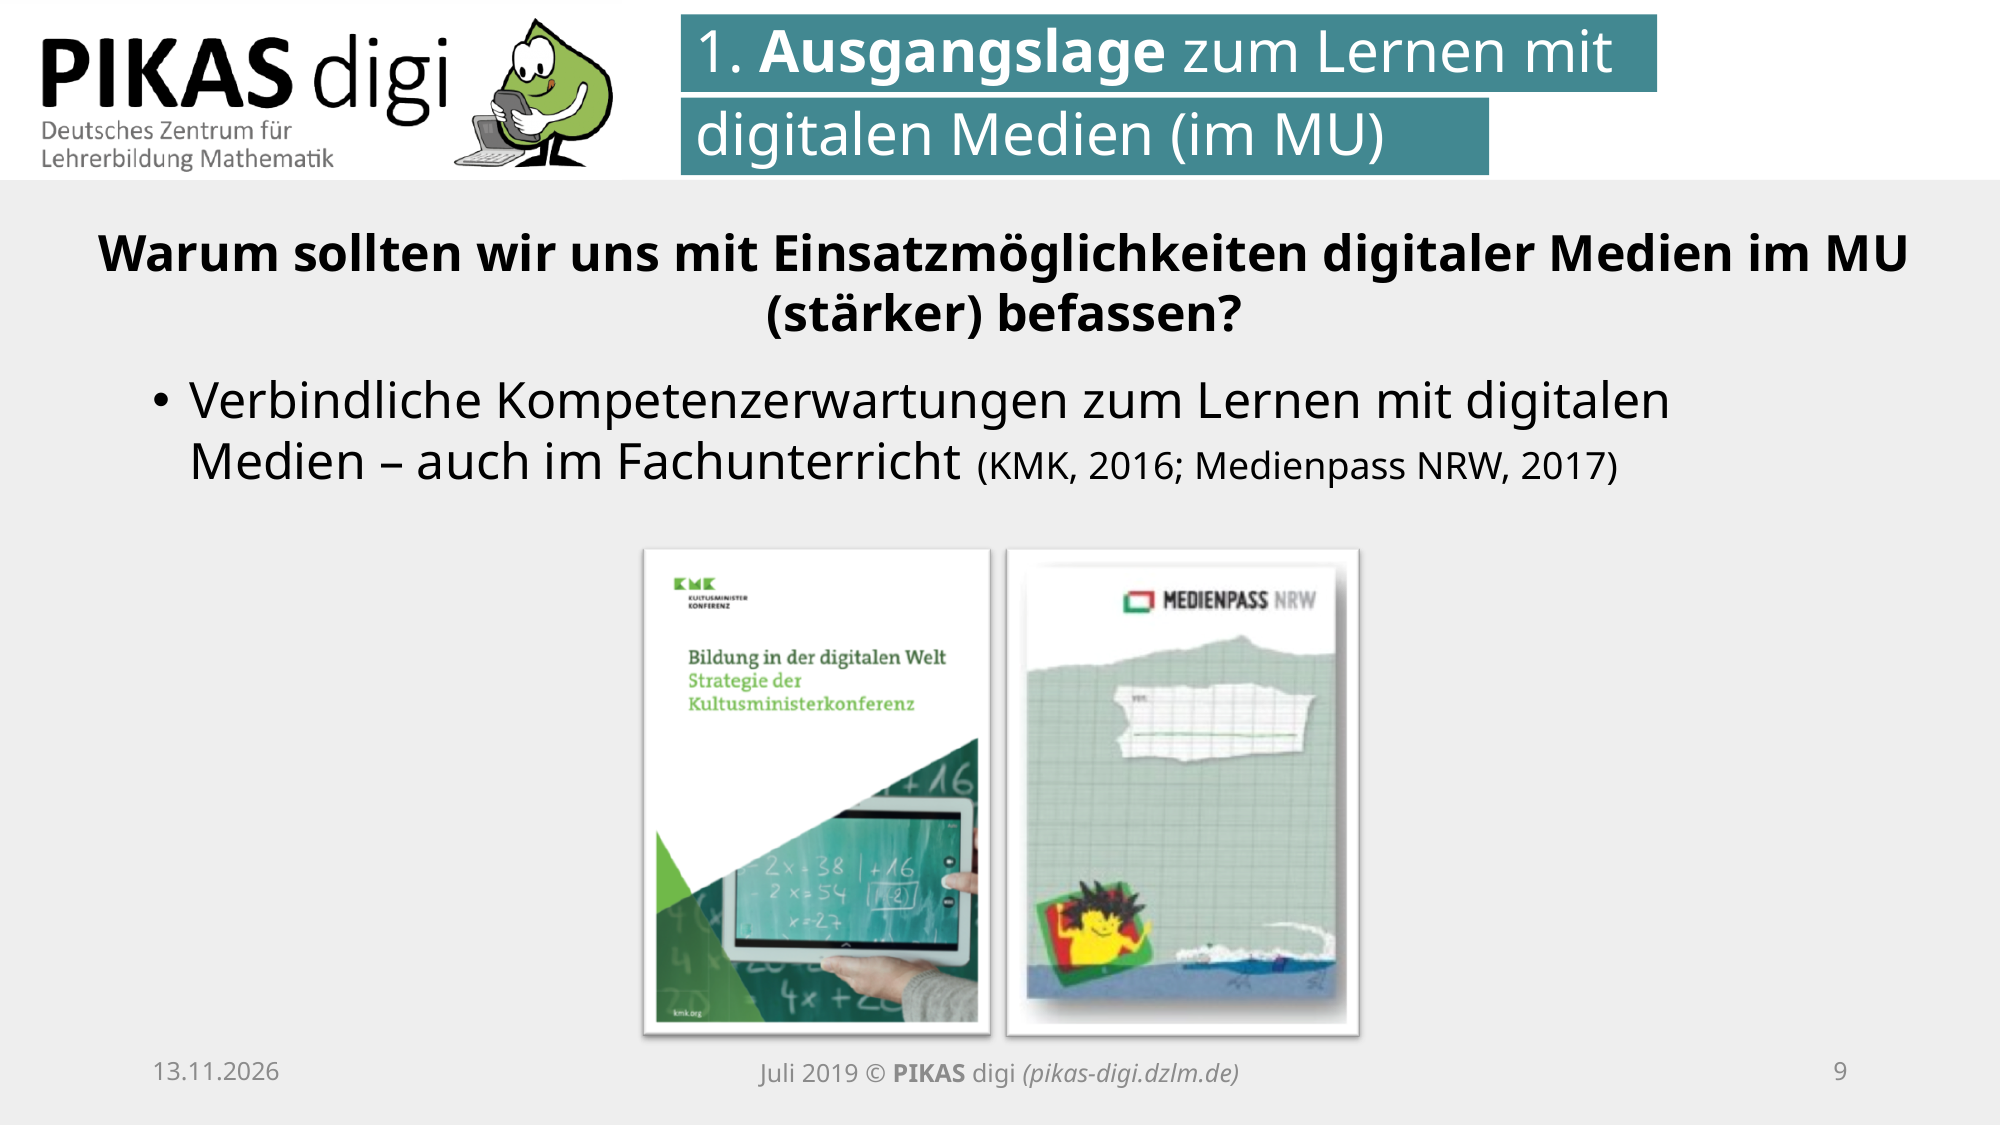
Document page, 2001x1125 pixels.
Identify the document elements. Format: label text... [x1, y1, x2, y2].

picture [0, 0, 622, 180]
picture [631, 540, 1369, 1047]
list 1. Ausgangslage zum Lernen mit [680, 14, 1658, 92]
text_box Warum sollten wir uns mit Einsatzmöglichkeiten digitaler Medien im MU (stärker) befassen? [45, 213, 1964, 349]
text_box digitalen Medien (im MU) [680, 97, 1490, 176]
list Verbindliche Kompetenzerwartungen zum Lernen mit digitalen Medien – auch im Fachunterricht (KMK, 2016; Medienpass NRW, 2017) [137, 367, 1863, 966]
slide_number 8 [1412, 1042, 1863, 1103]
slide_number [137, 1042, 588, 1103]
footer Juli 2019 © PIKAS digi (pikas-digi.dzlm.de) [662, 1047, 1338, 1103]
